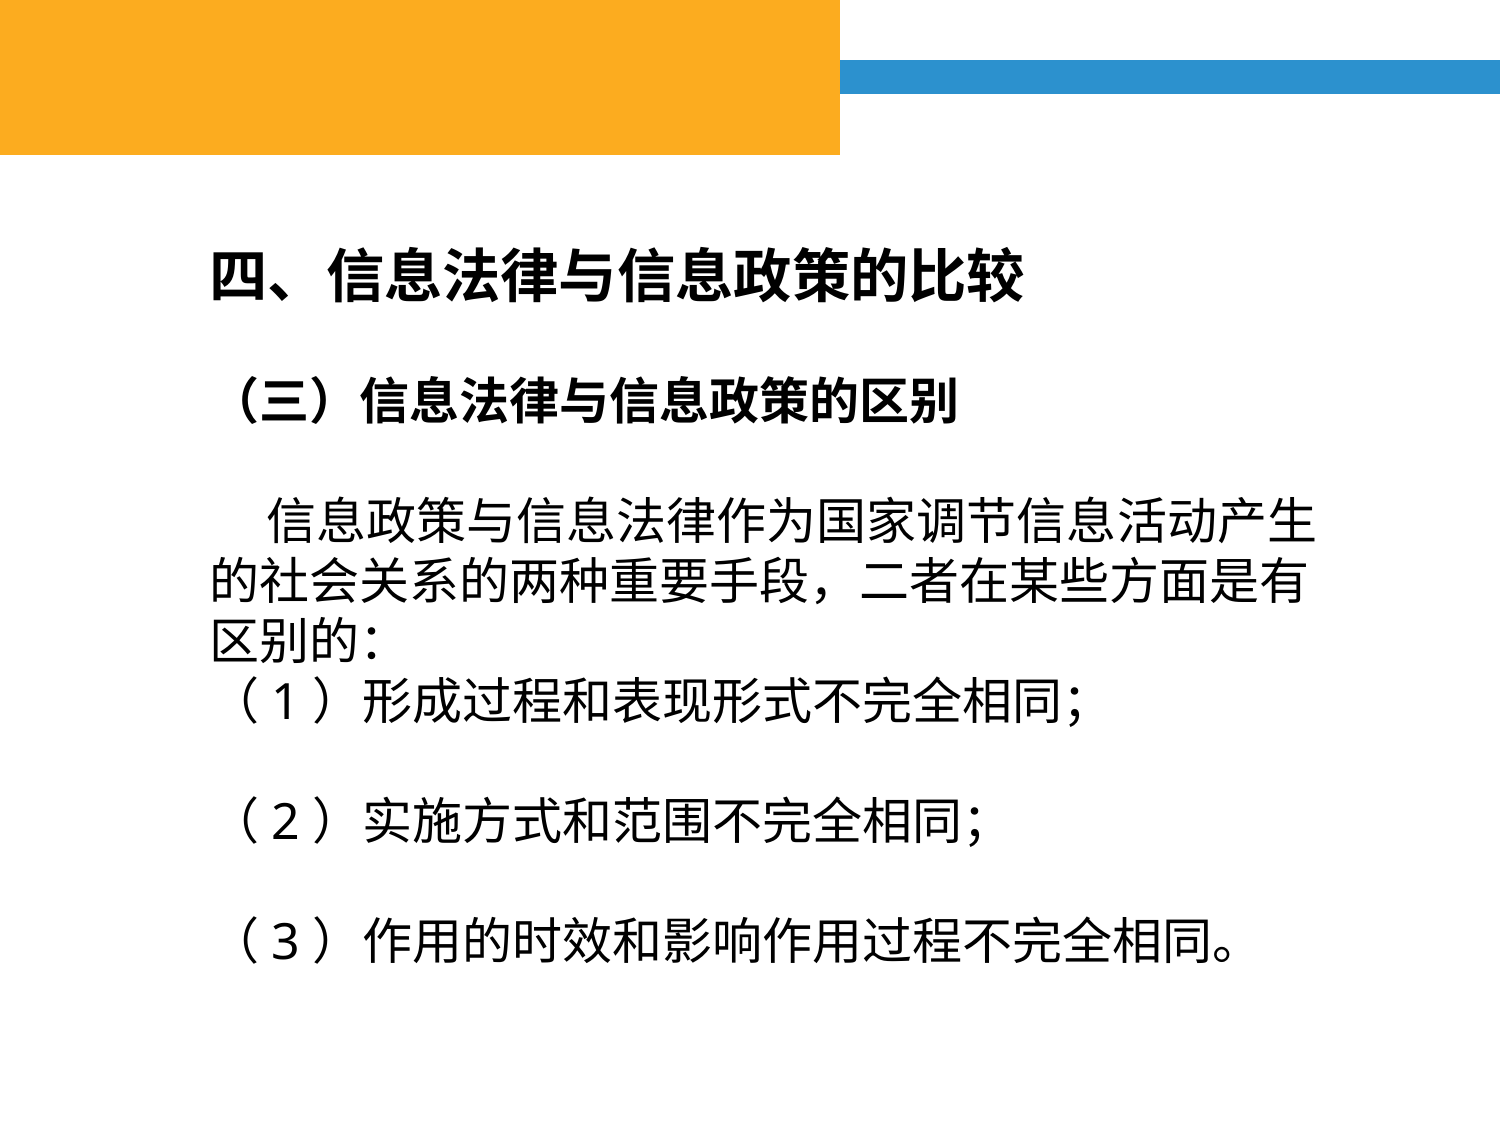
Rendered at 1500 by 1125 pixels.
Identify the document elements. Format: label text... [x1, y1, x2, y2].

text_box 四、信息法律与信息政策的比较 （三）信息法律与信息政策的区别 信息政策与信息法律作为国家调节信息活动产生的社会关系的两种重要手段，二者在某些方面是有区别的： （1）形成过程和表现形式不完全相同； （2）实施方式和范围不完全相同； （3）作用的时效和影响作用过程不完全相同。 [194, 231, 1341, 977]
picture [0, 0, 1500, 1125]
